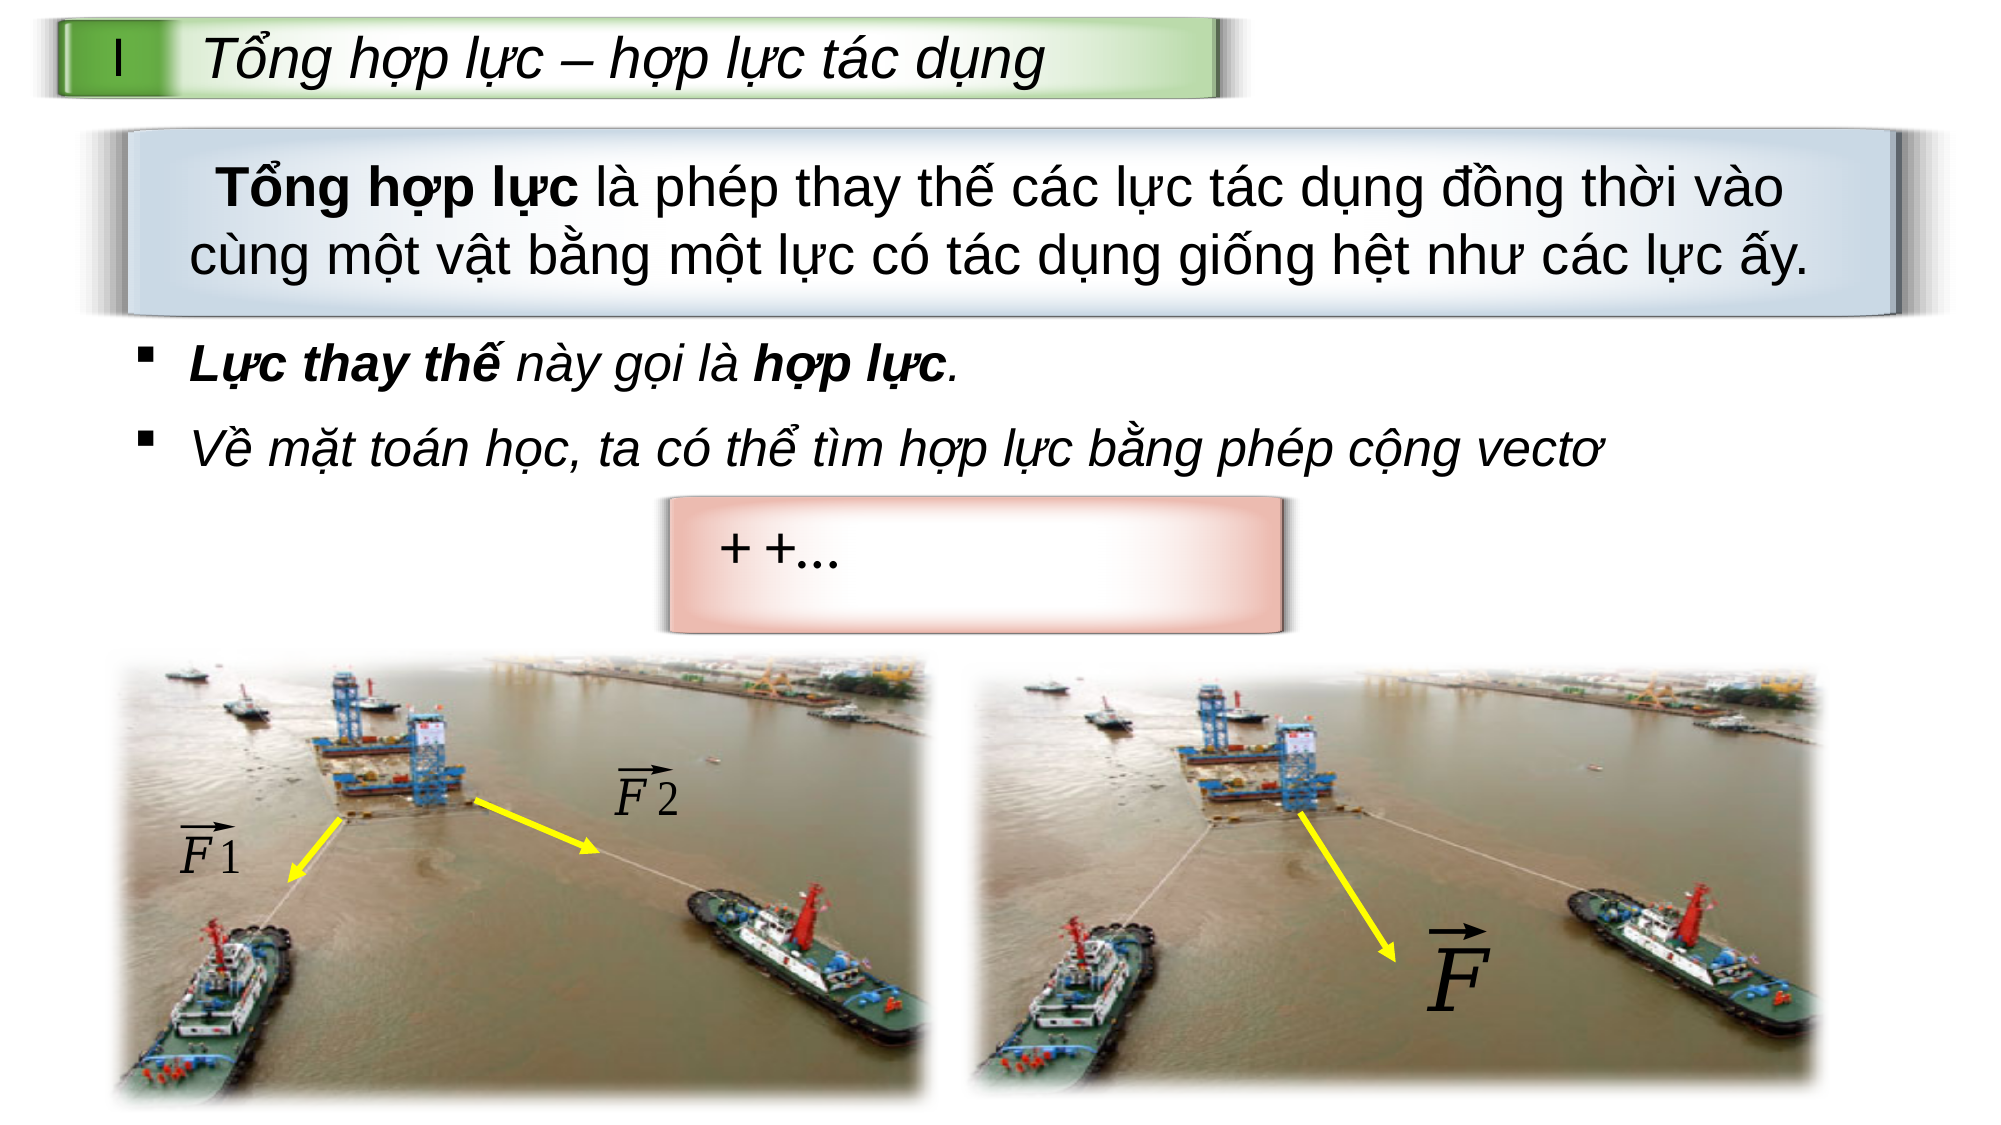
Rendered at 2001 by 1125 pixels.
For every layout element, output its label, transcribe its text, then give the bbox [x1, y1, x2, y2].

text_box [287, 818, 341, 883]
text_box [0, 10, 1407, 100]
picture [961, 662, 1830, 1100]
picture [74, 125, 1956, 320]
text_box Lực thay thế này gọi là hợp lực. [119, 322, 1664, 400]
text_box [1299, 812, 1396, 963]
text_box Về mặt toán học, ta có thể tìm hợp lực bằng phép cộng vectơ [119, 406, 1664, 484]
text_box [652, 494, 1303, 636]
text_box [474, 799, 600, 853]
picture [105, 648, 939, 1113]
